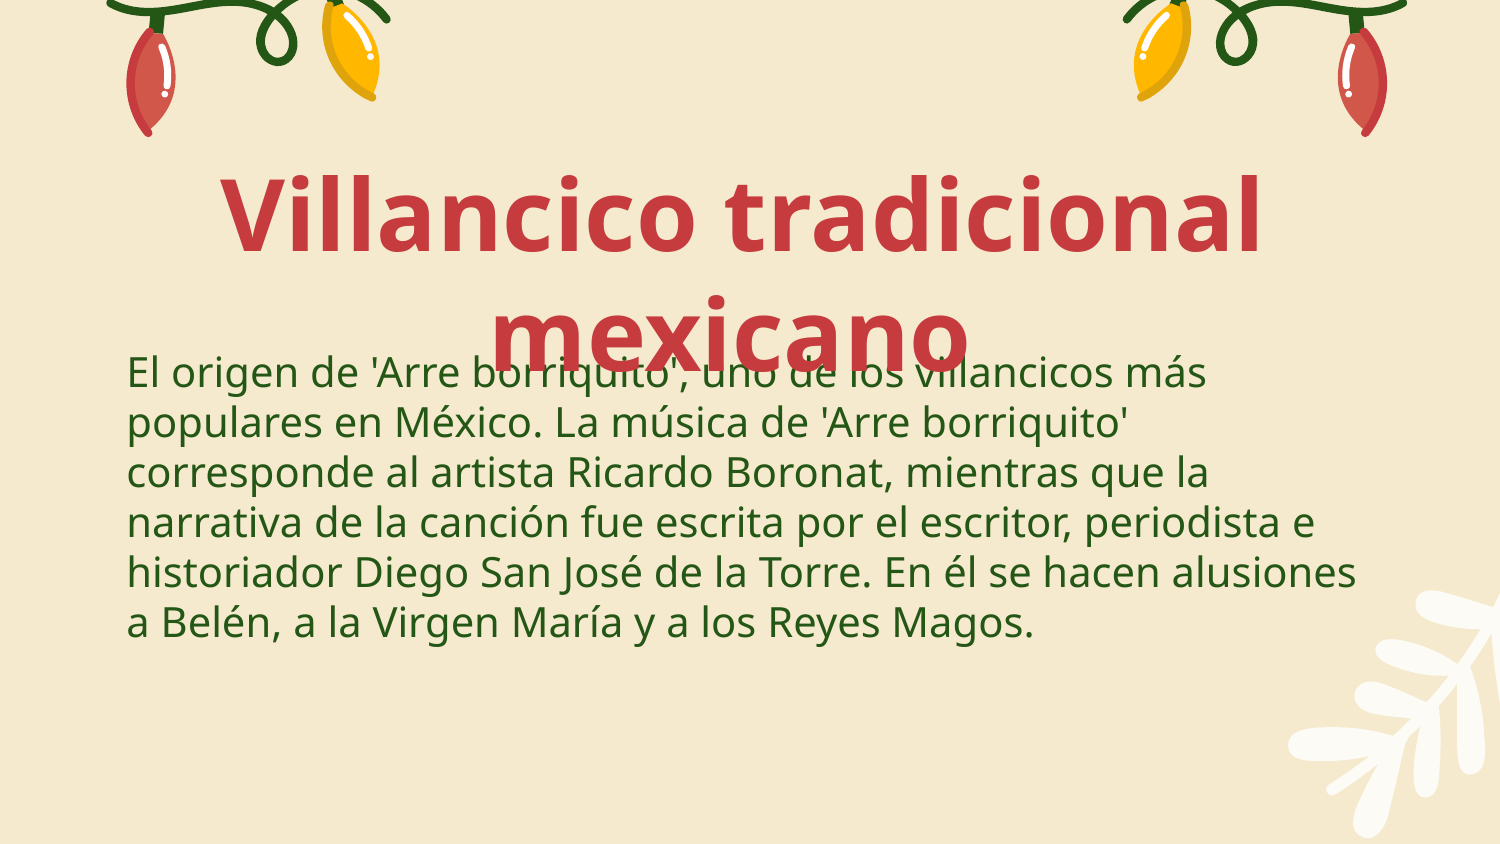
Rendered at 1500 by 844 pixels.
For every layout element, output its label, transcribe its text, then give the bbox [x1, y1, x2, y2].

title Villancico tradicional mexicano [0, 136, 1500, 216]
subtitle El origen de 'Arre borriquito', uno de los villancicos más populares en México. La música de 'Arre borriquito' corresponde al artista Ricardo Boronat, mientras que la narrativa de la canción fue escrita por el escritor, periodista e historiador Diego San José de la Torre. En él se hacen alusiones a Belén, a la Virgen María y a los Reyes Magos. [111, 330, 1389, 513]
